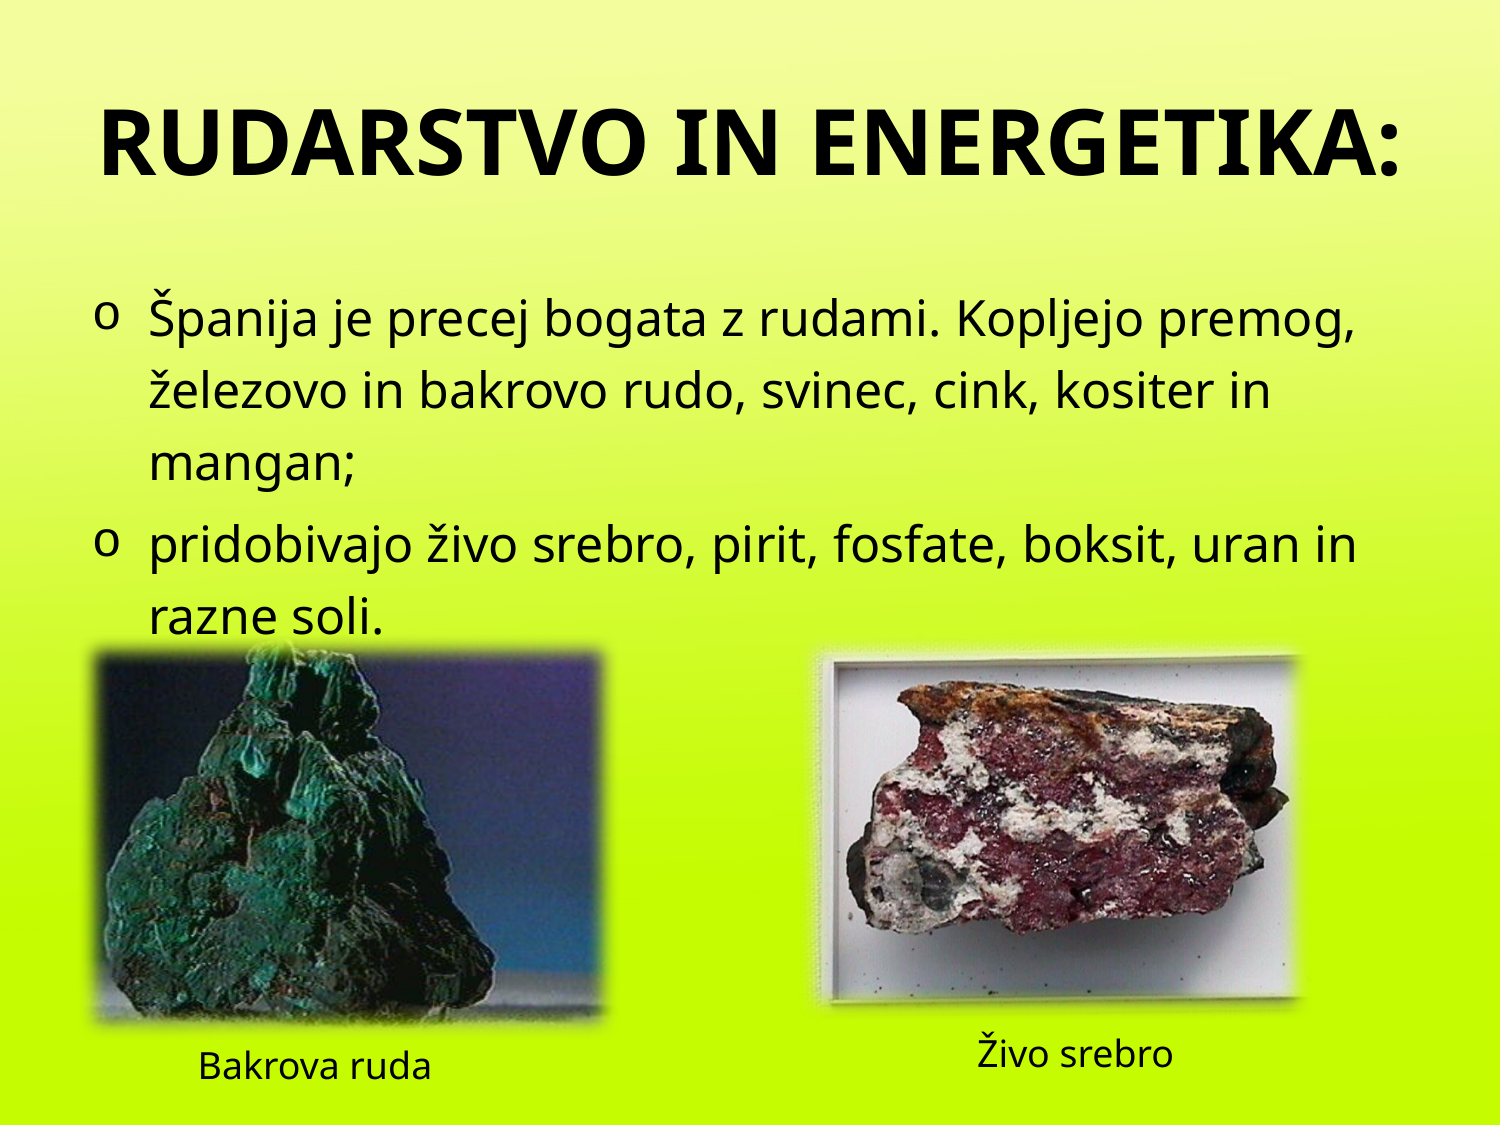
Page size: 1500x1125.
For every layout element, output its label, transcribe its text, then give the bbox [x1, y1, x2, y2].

text_box Bakrova ruda [183, 1049, 538, 1095]
text_box Živo srebro [962, 1025, 1317, 1083]
title RUDARSTVO IN ENERGETIKA: [75, 45, 1425, 233]
picture [0, 0, 1500, 1125]
list Španija je precej bogata z rudami. Kopljejo premog, železovo in bakrovo rudo, svinec, cink, kositer in mangan; pridobivajo živo srebro, pirit, fosfate, boksit, uran in razne soli. [76, 267, 1427, 1010]
